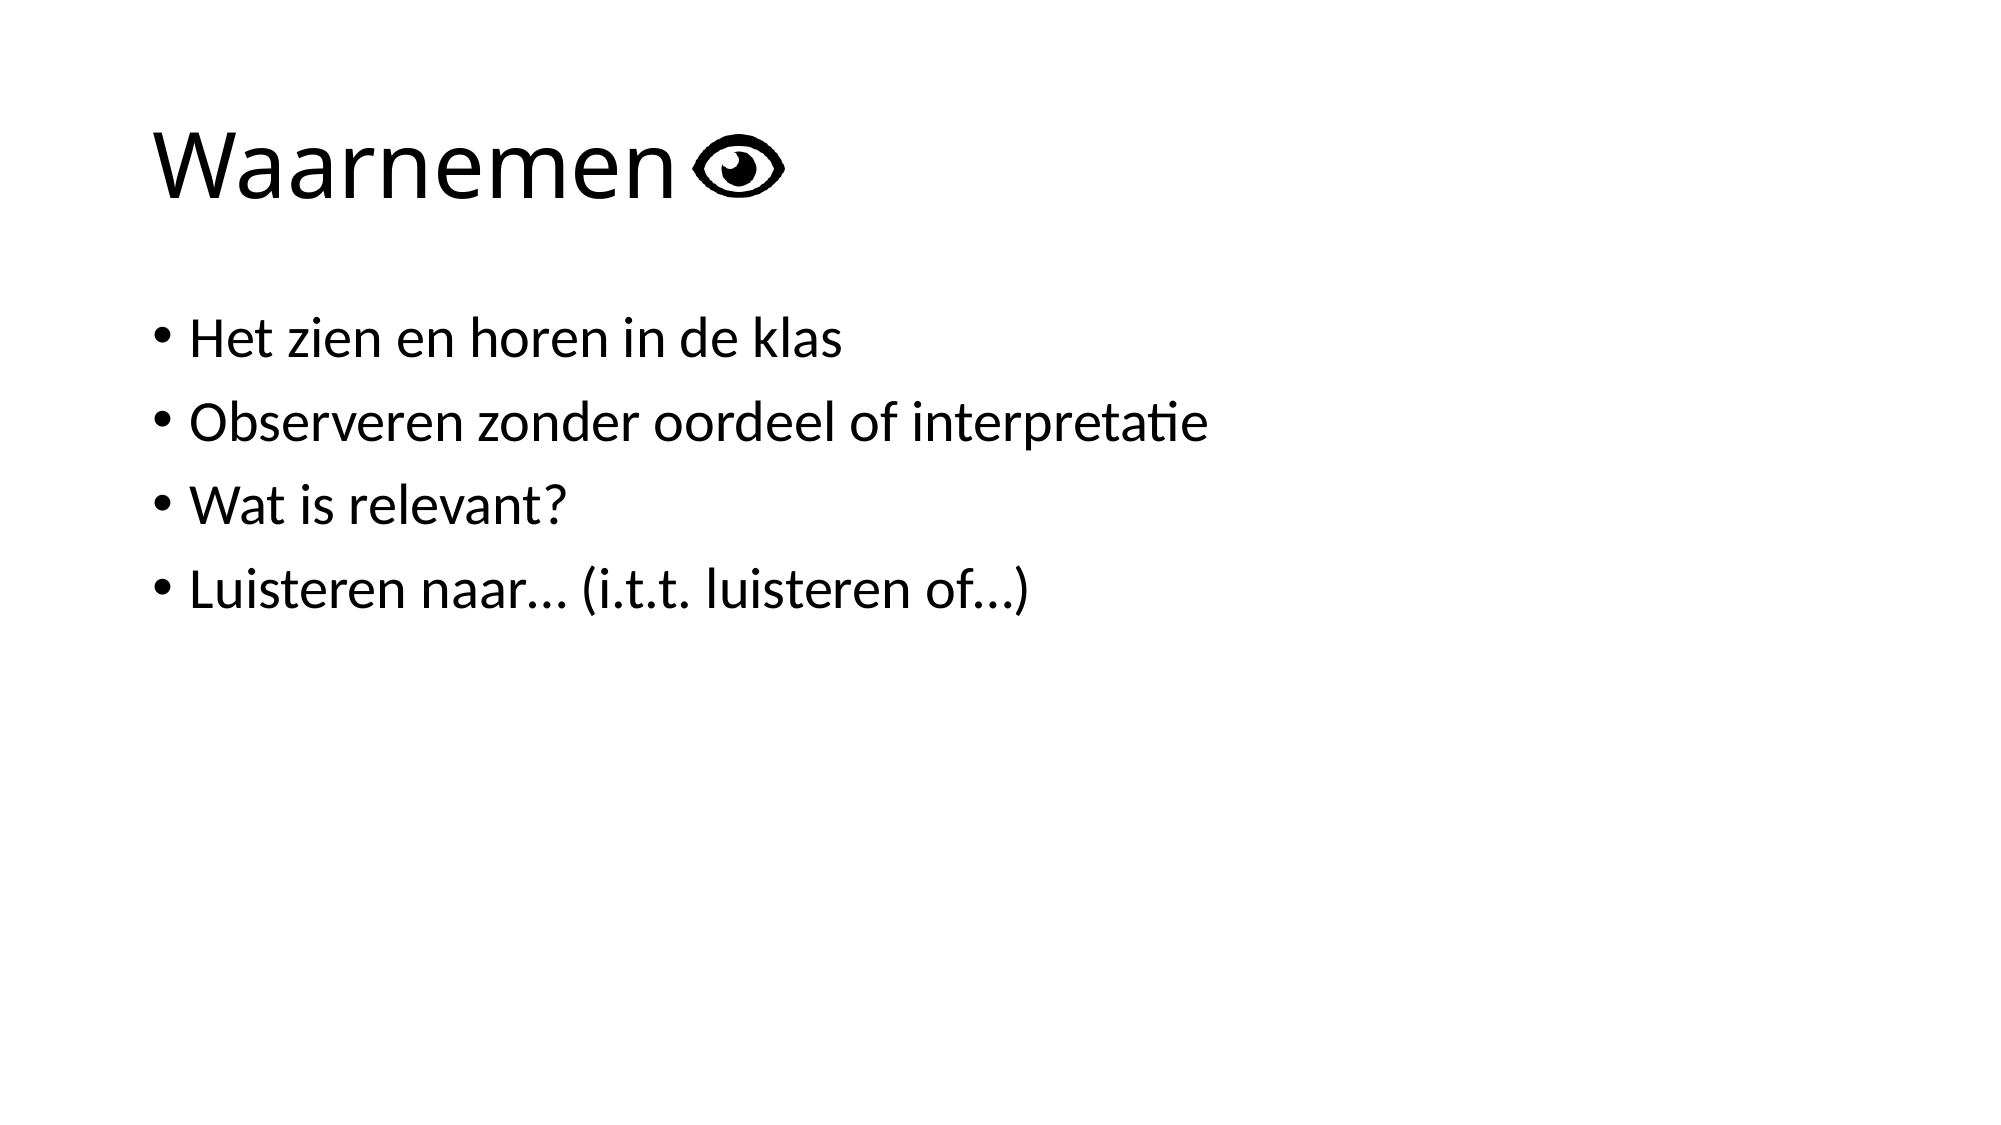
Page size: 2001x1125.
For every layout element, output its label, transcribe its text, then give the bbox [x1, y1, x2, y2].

picture [692, 122, 785, 215]
list Het zien en horen in de klas Observeren zonder oordeel of interpretatie Wat is relevant? Luisteren naar… (i.t.t. luisteren of…) [137, 299, 1863, 1014]
title Waarnemen [137, 59, 1863, 278]
